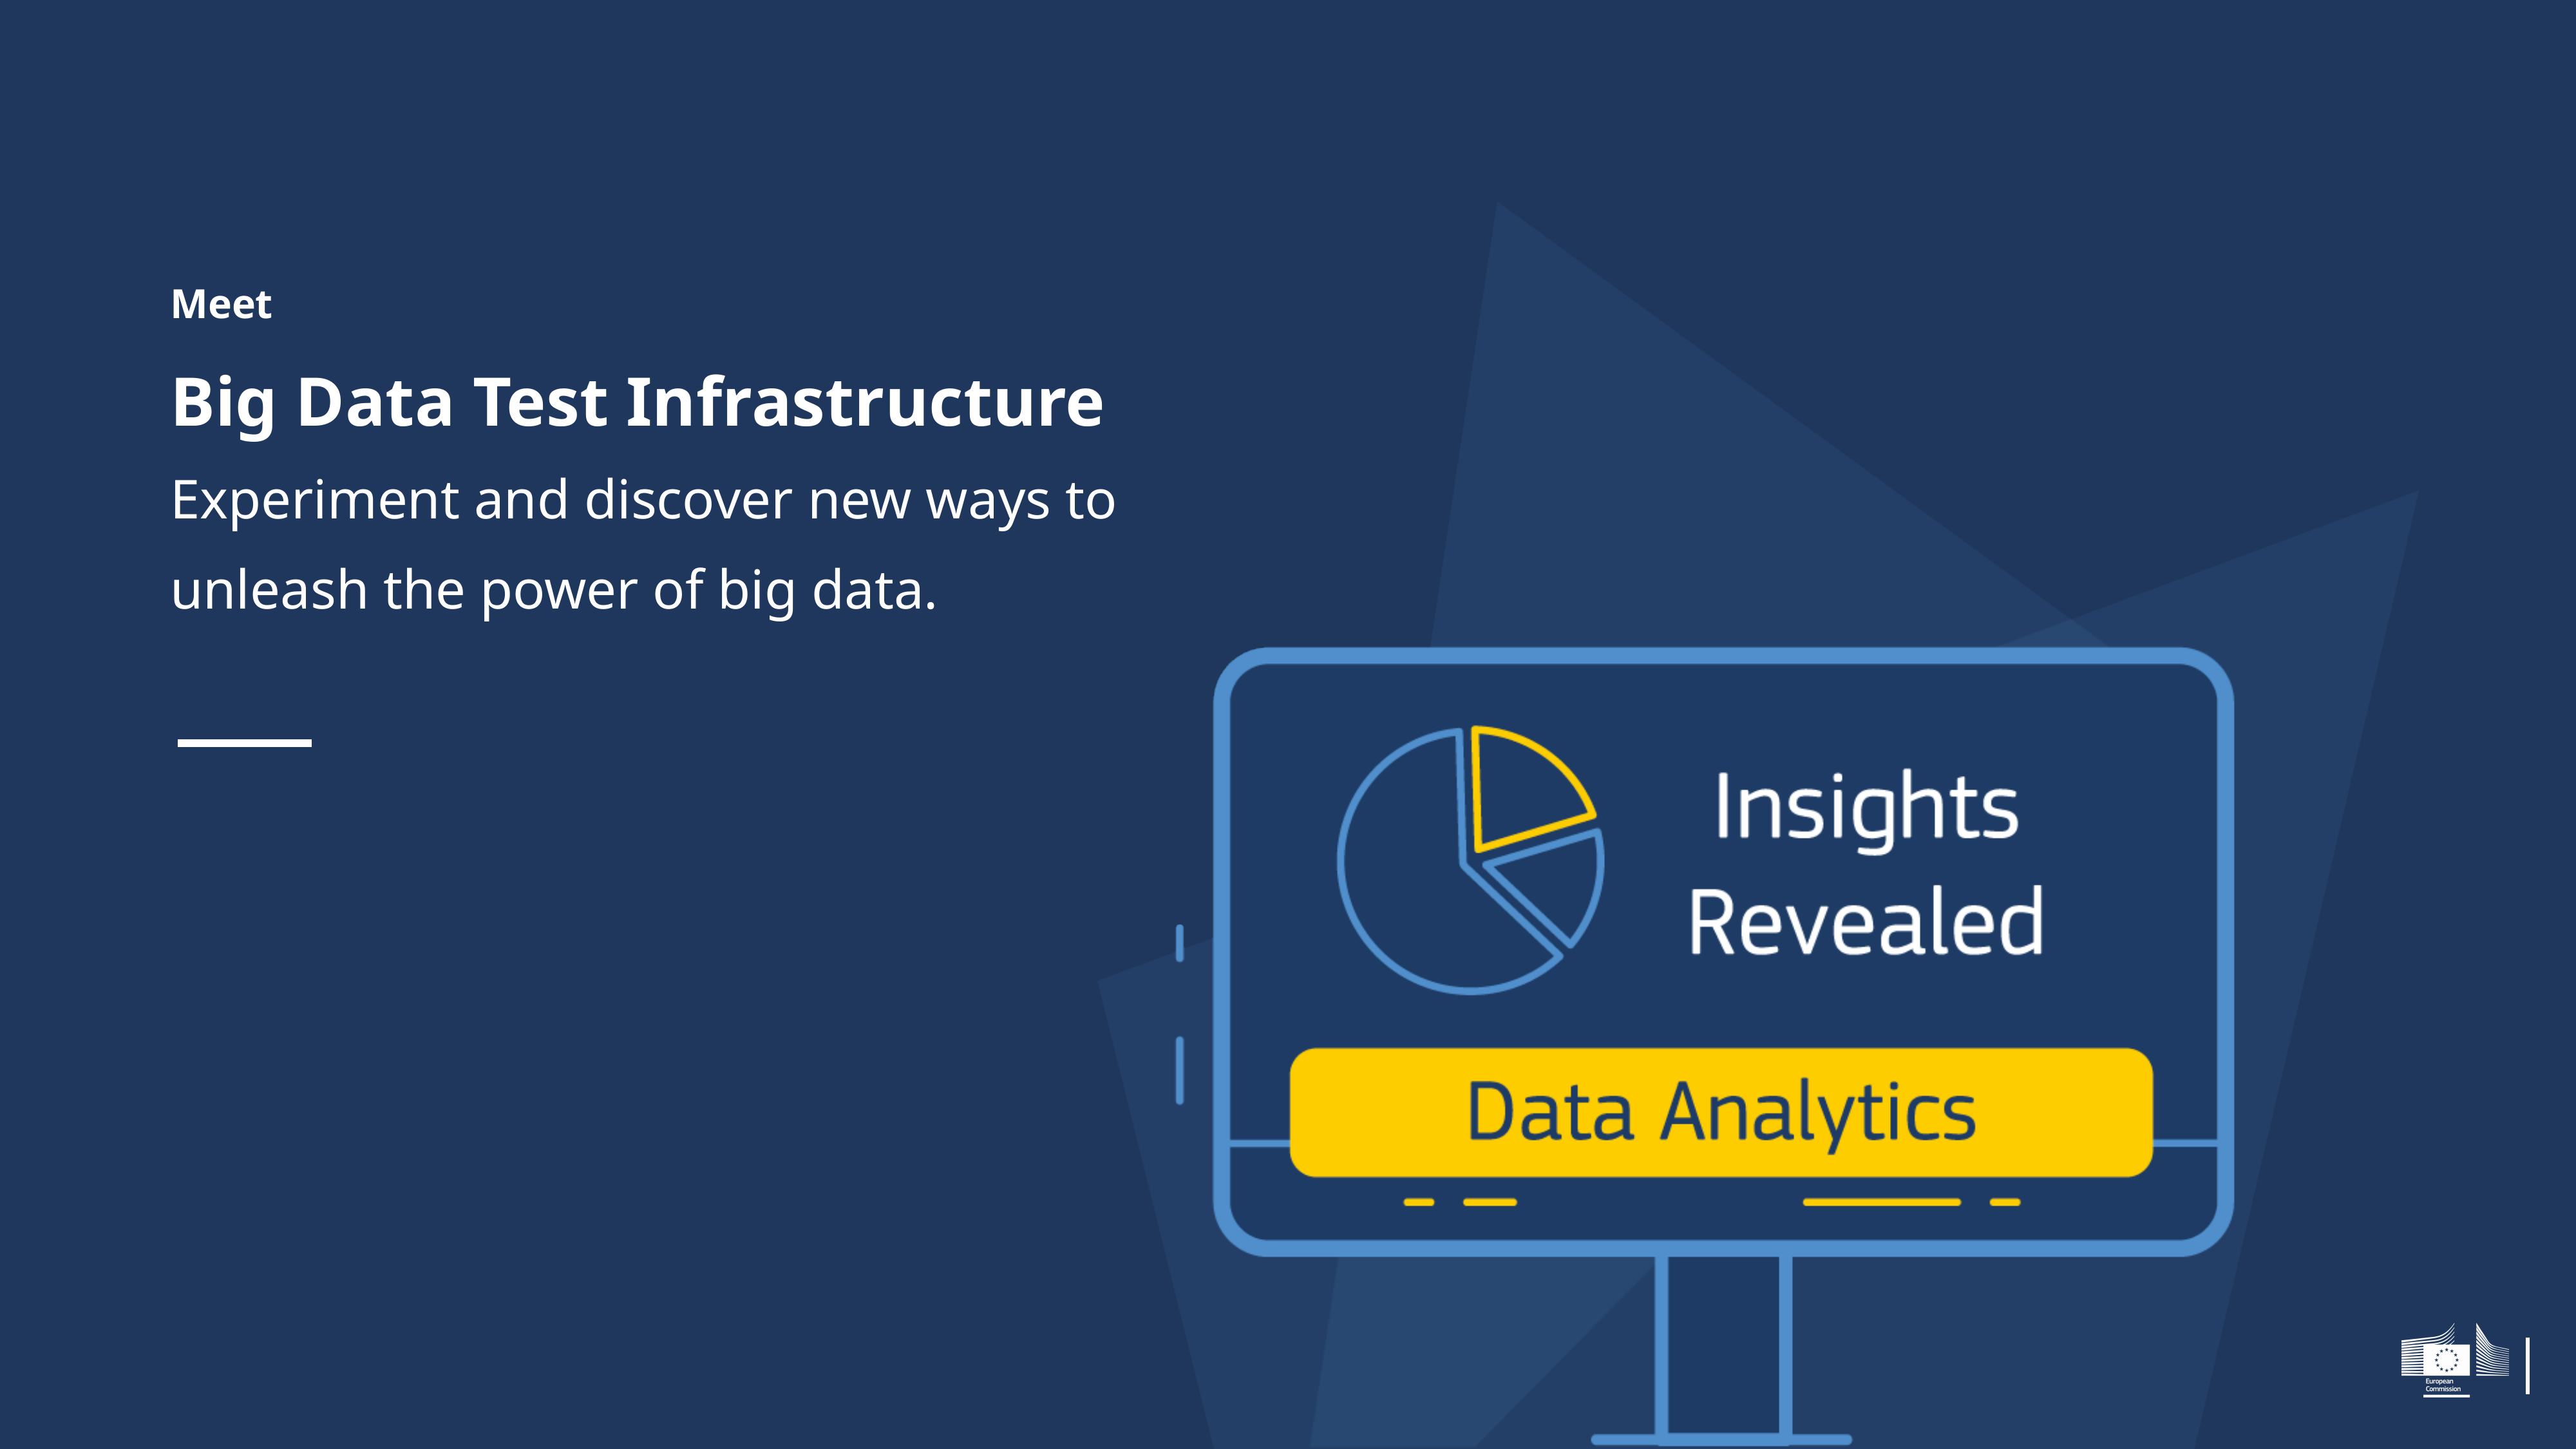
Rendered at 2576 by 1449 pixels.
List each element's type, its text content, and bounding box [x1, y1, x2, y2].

picture [1083, 182, 2509, 1449]
text_box Meet Big Data Test Infrastructure Experiment and discover new ways to unleash the power of big data. [164, 253, 1083, 625]
